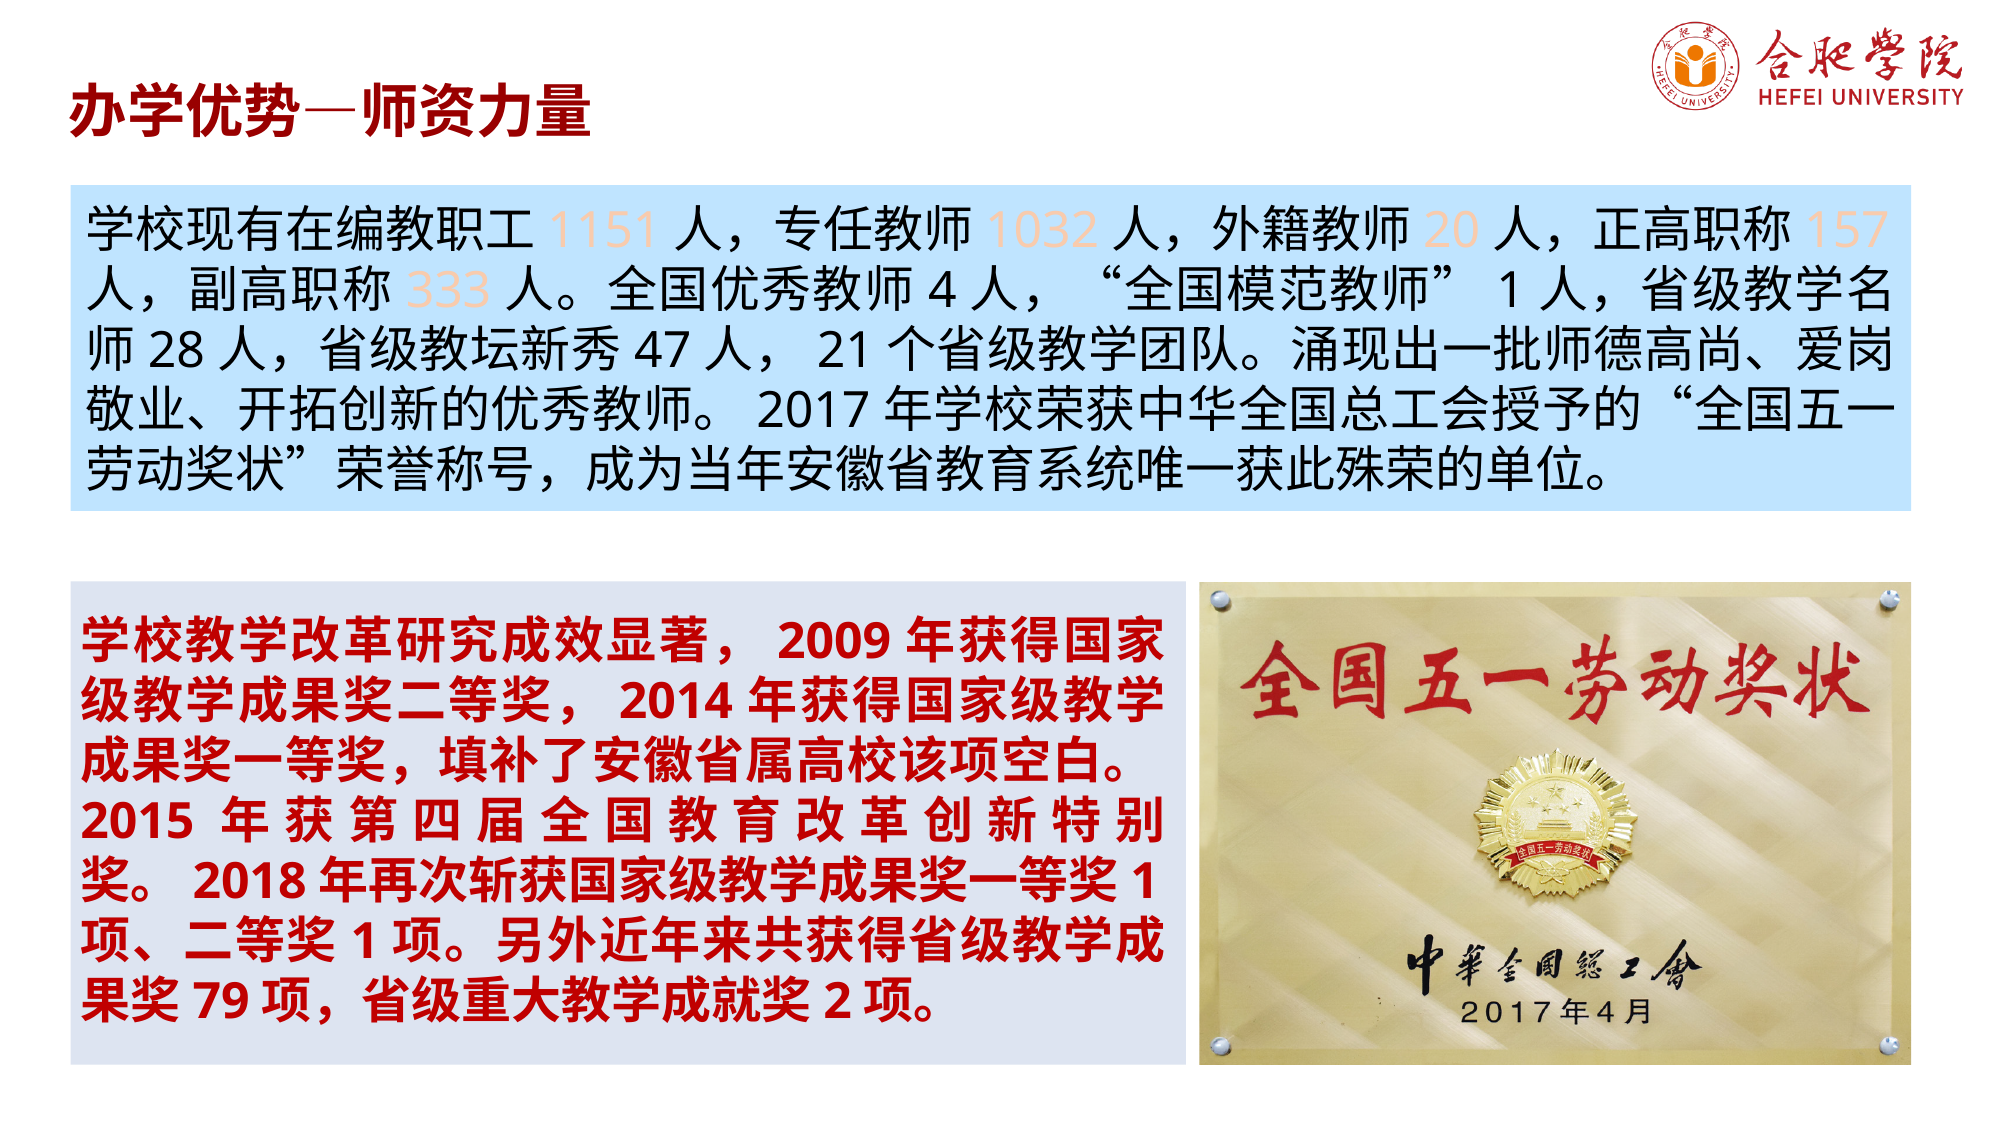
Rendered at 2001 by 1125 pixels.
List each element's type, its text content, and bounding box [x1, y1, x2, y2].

text_box 学校教学改革研究成效显著，2009年获得国家级教学成果奖二等奖，2014年获得国家级教学成果奖一等奖，填补了安徽省属高校该项空白。2015年获第四届全国教育改革创新特别奖。2018年再次斩获国家级教学成果奖一等奖1项、二等奖1项。另外近年来共获得省级教学成果奖79项，省级重大教学成就奖2项。 [65, 601, 1181, 1036]
text_box [70, 505, 1912, 511]
picture [1646, 19, 1965, 114]
picture [1198, 582, 1912, 1066]
text_box 办学优势—师资力量 [54, 66, 919, 152]
text_box 学校现有在编教职工1151人，专任教师1032人，外籍教师20人，正高职称157人，副高职称333人。全国优秀教师4人，“全国模范教师”1人，省级教学名师28人，省级教坛新秀47人，21个省级教学团队。涌现出一批师德高尚、爱岗敬业、开拓创新的优秀教师。2017年学校荣获中华全国总工会授予的“全国五一劳动奖状”荣誉称号，成为当年安徽省教育系统唯一获此殊荣的单位。 [70, 189, 1912, 505]
text_box [70, 581, 1186, 1065]
text_box [70, 185, 1912, 189]
